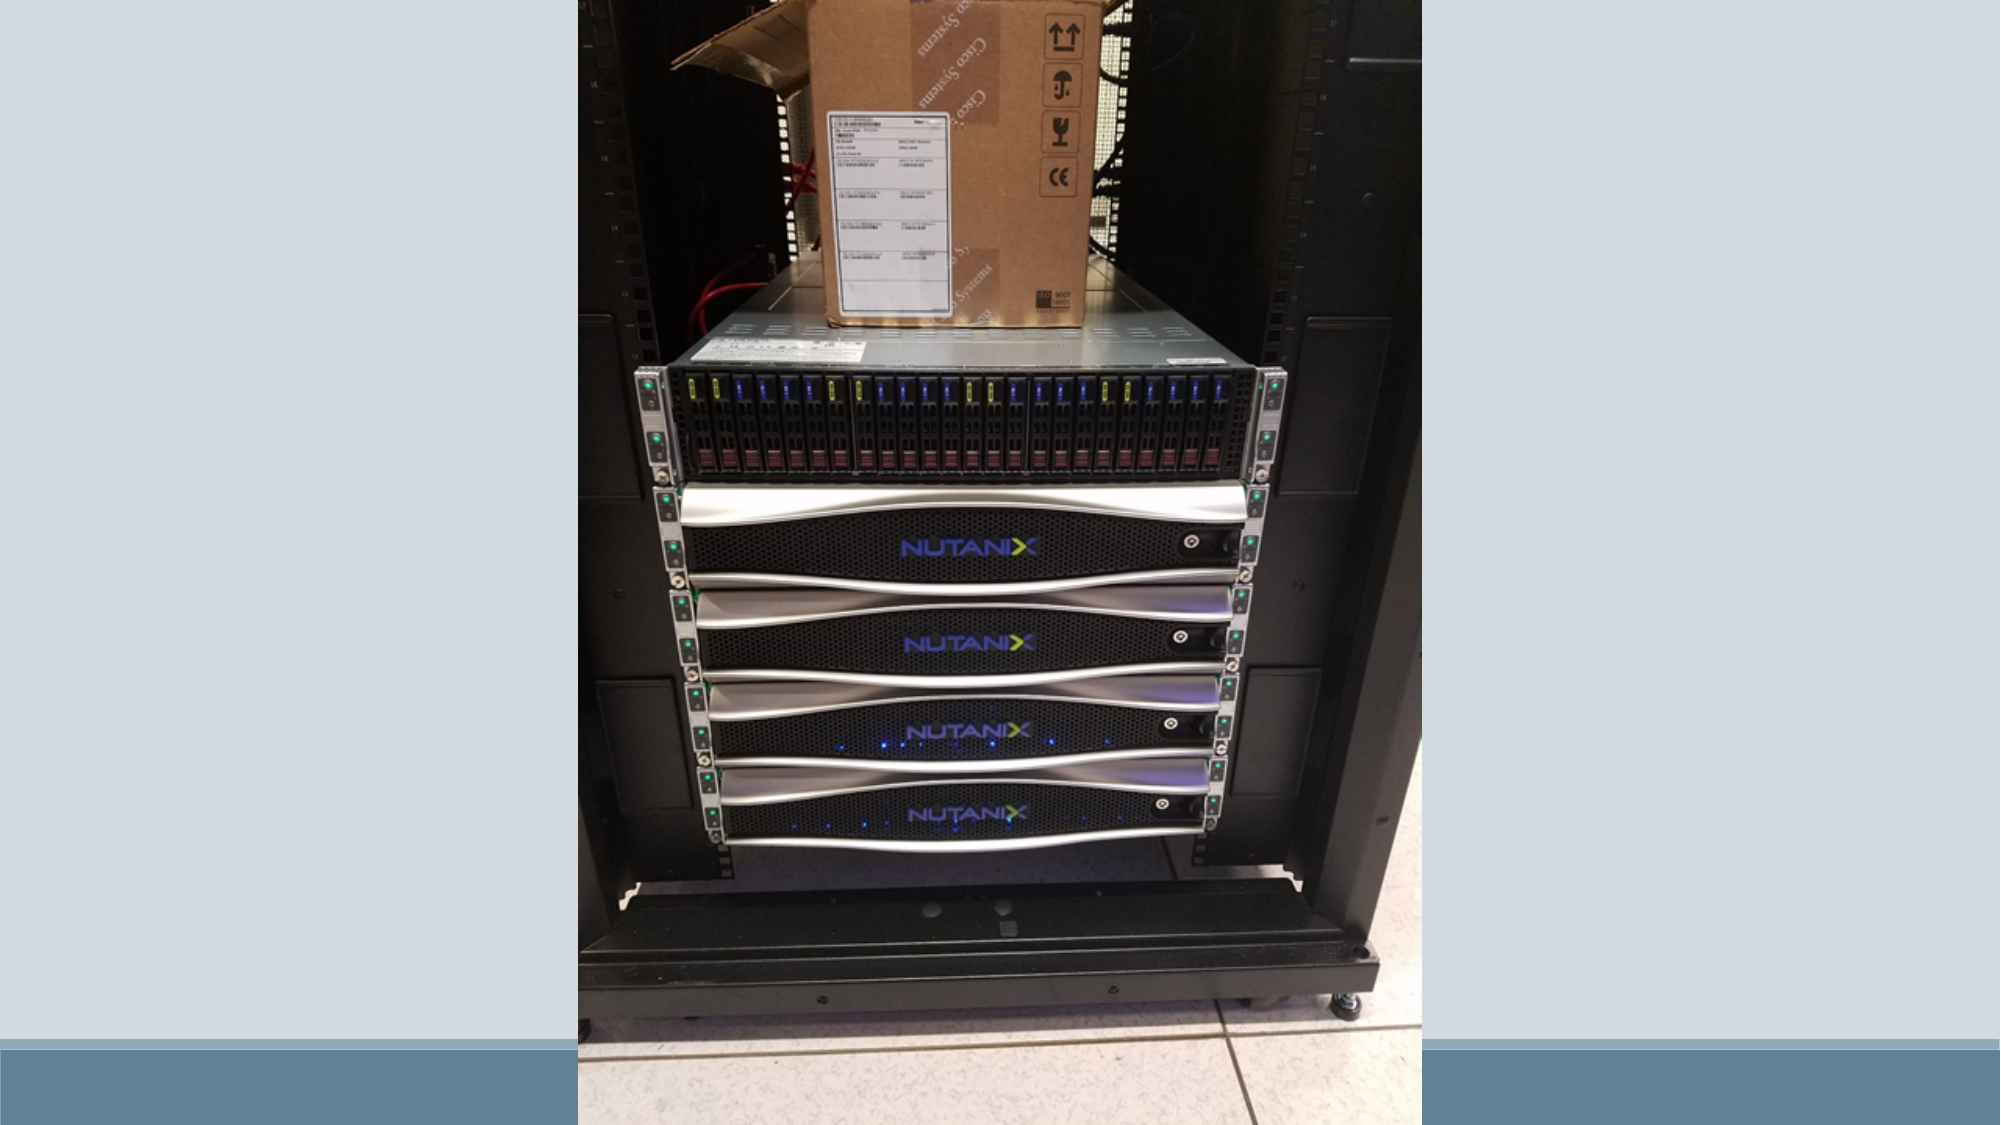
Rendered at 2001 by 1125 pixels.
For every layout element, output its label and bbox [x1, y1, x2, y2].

picture [577, 0, 1423, 1125]
